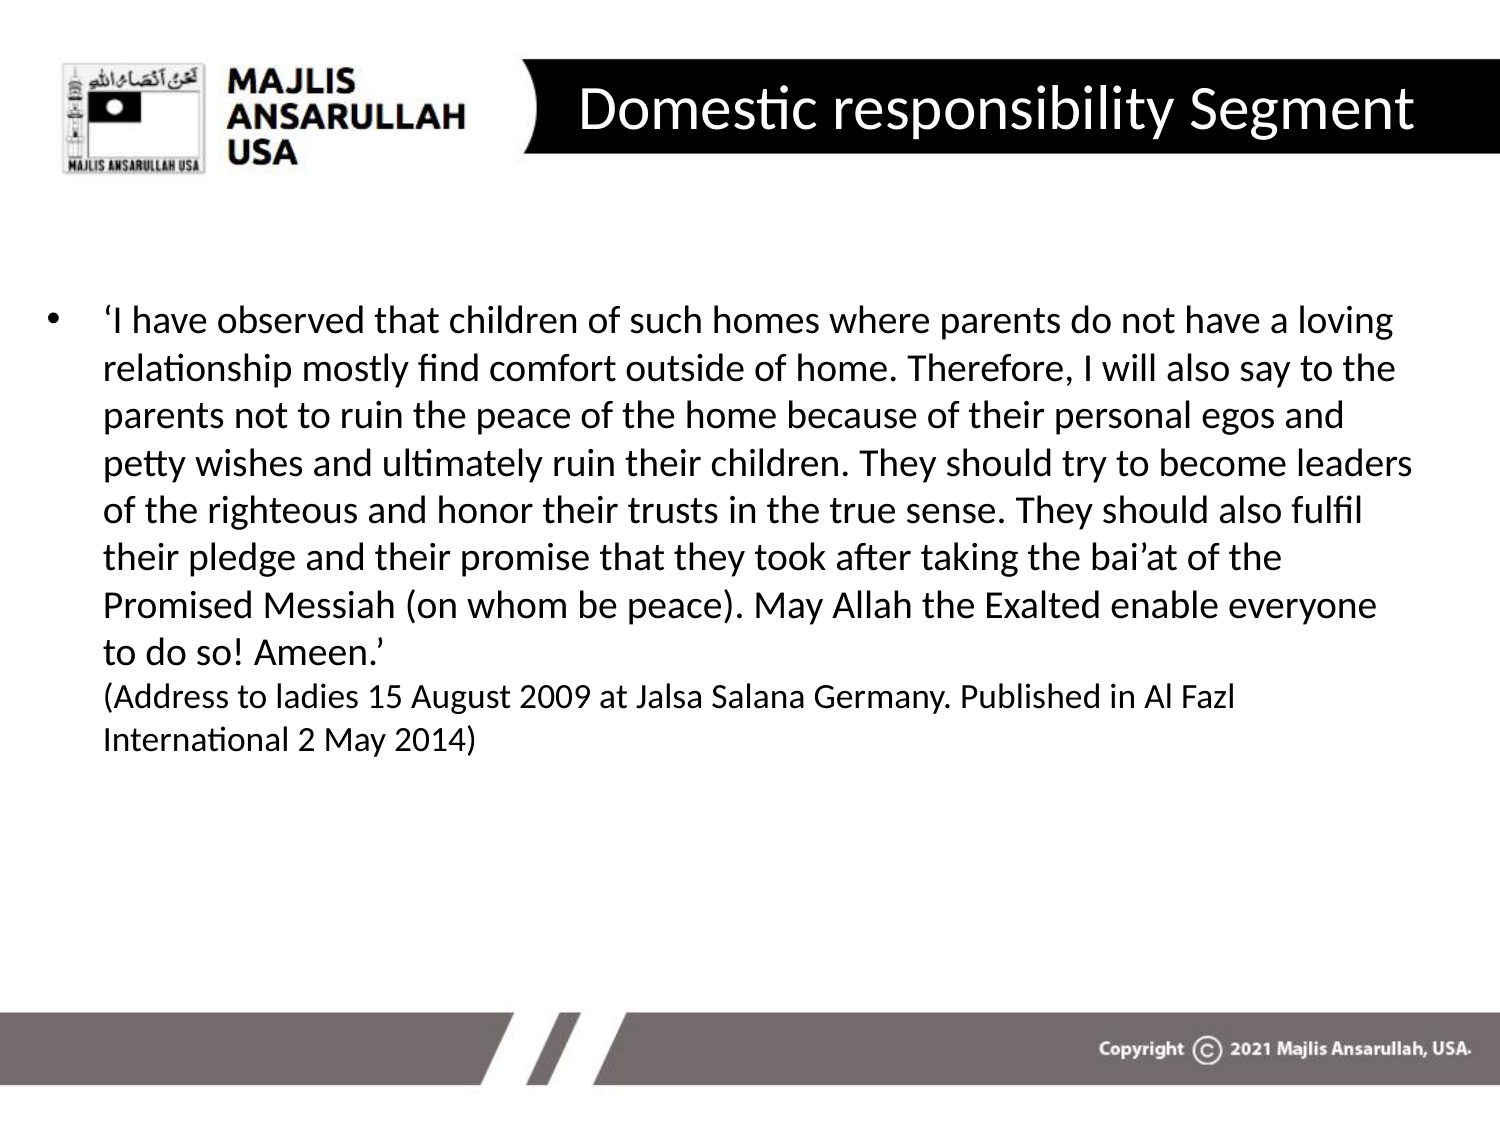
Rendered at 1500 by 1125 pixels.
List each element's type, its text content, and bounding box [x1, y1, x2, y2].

list ‘I have observed that children of such homes where parents do not have a loving relationship mostly find comfort outside of home. Therefore, I will also say to the parents not to ruin the peace of the home because of their personal egos and petty wishes and ultimately ruin their children. They should try to become leaders of the righteous and honor their trusts in the true sense. They should also fulfil their pledge and their promise that they took after taking the bai’at of the Promised Messiah (on whom be peace). May Allah the Exalted enable everyone to do so! Ameen.’ (Address to ladies 15 August 2009 at Jalsa Salana Germany. Published in Al Fazl International 2 May 2014) [39, 286, 1426, 922]
title Domestic responsibility Segment [569, 45, 1425, 163]
picture [0, 0, 1500, 1125]
